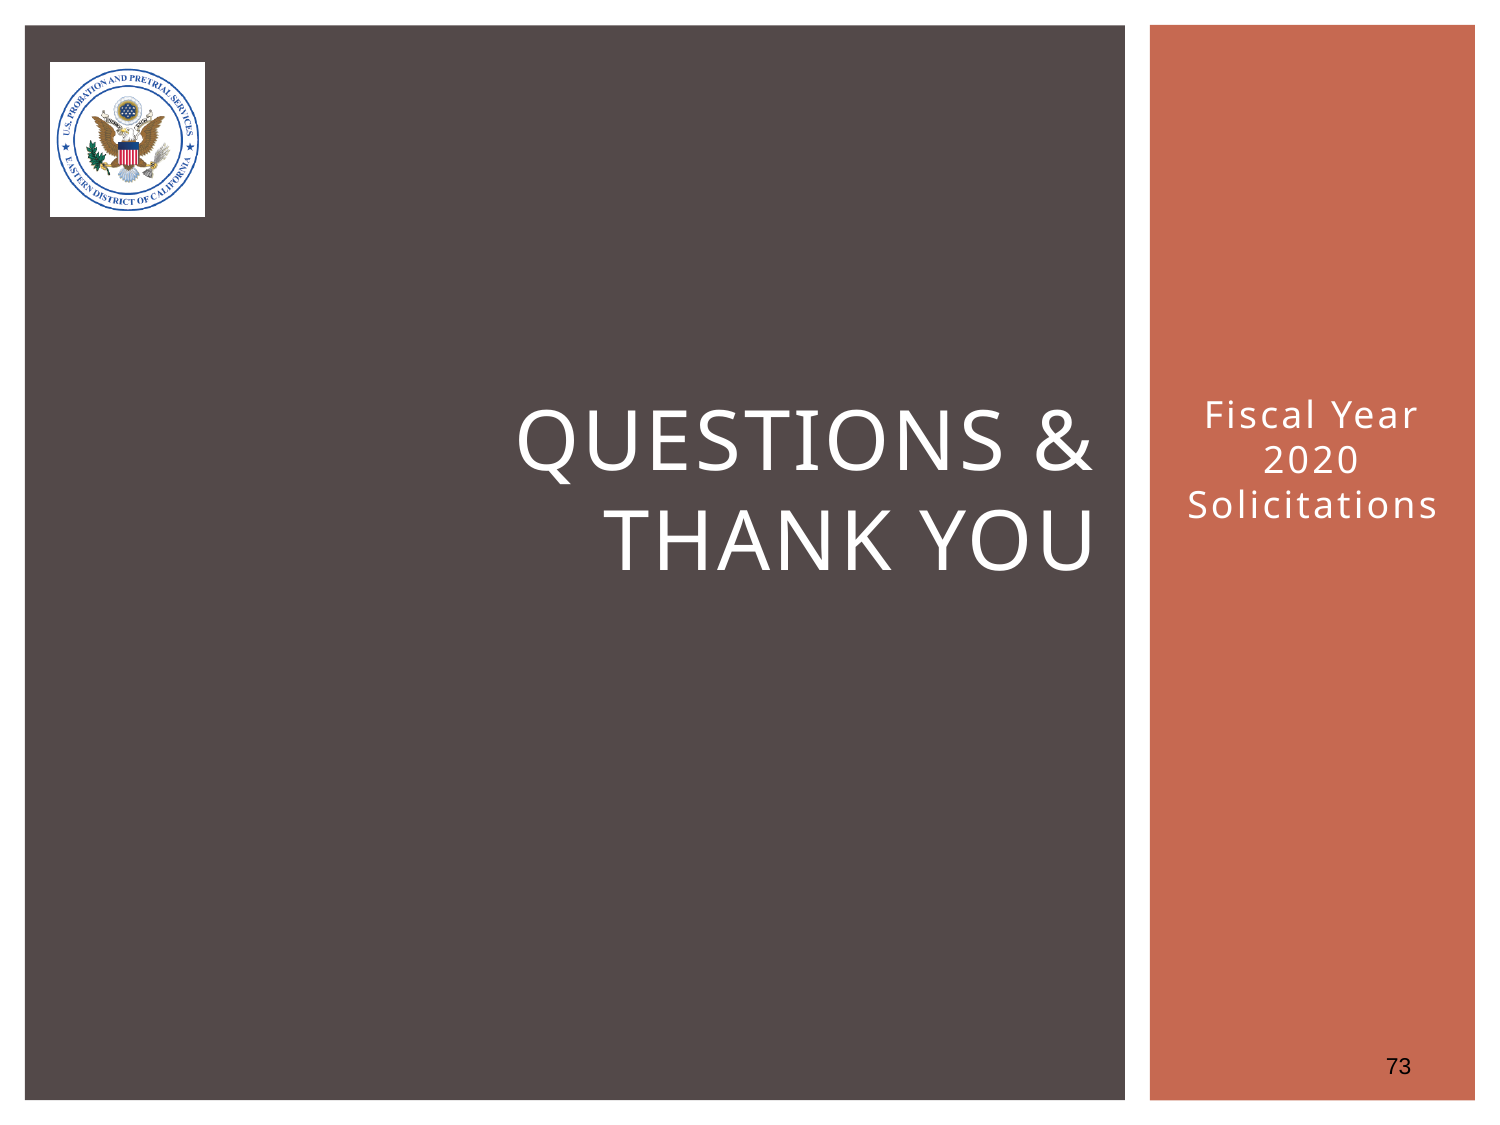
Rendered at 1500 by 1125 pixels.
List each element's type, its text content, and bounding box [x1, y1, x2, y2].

slide_number 73 [1349, 1041, 1448, 1089]
title Questions & thank you [75, 336, 1113, 637]
picture [49, 62, 205, 217]
subtitle Fiscal Year 2020 Solicitations [1149, 336, 1475, 637]
